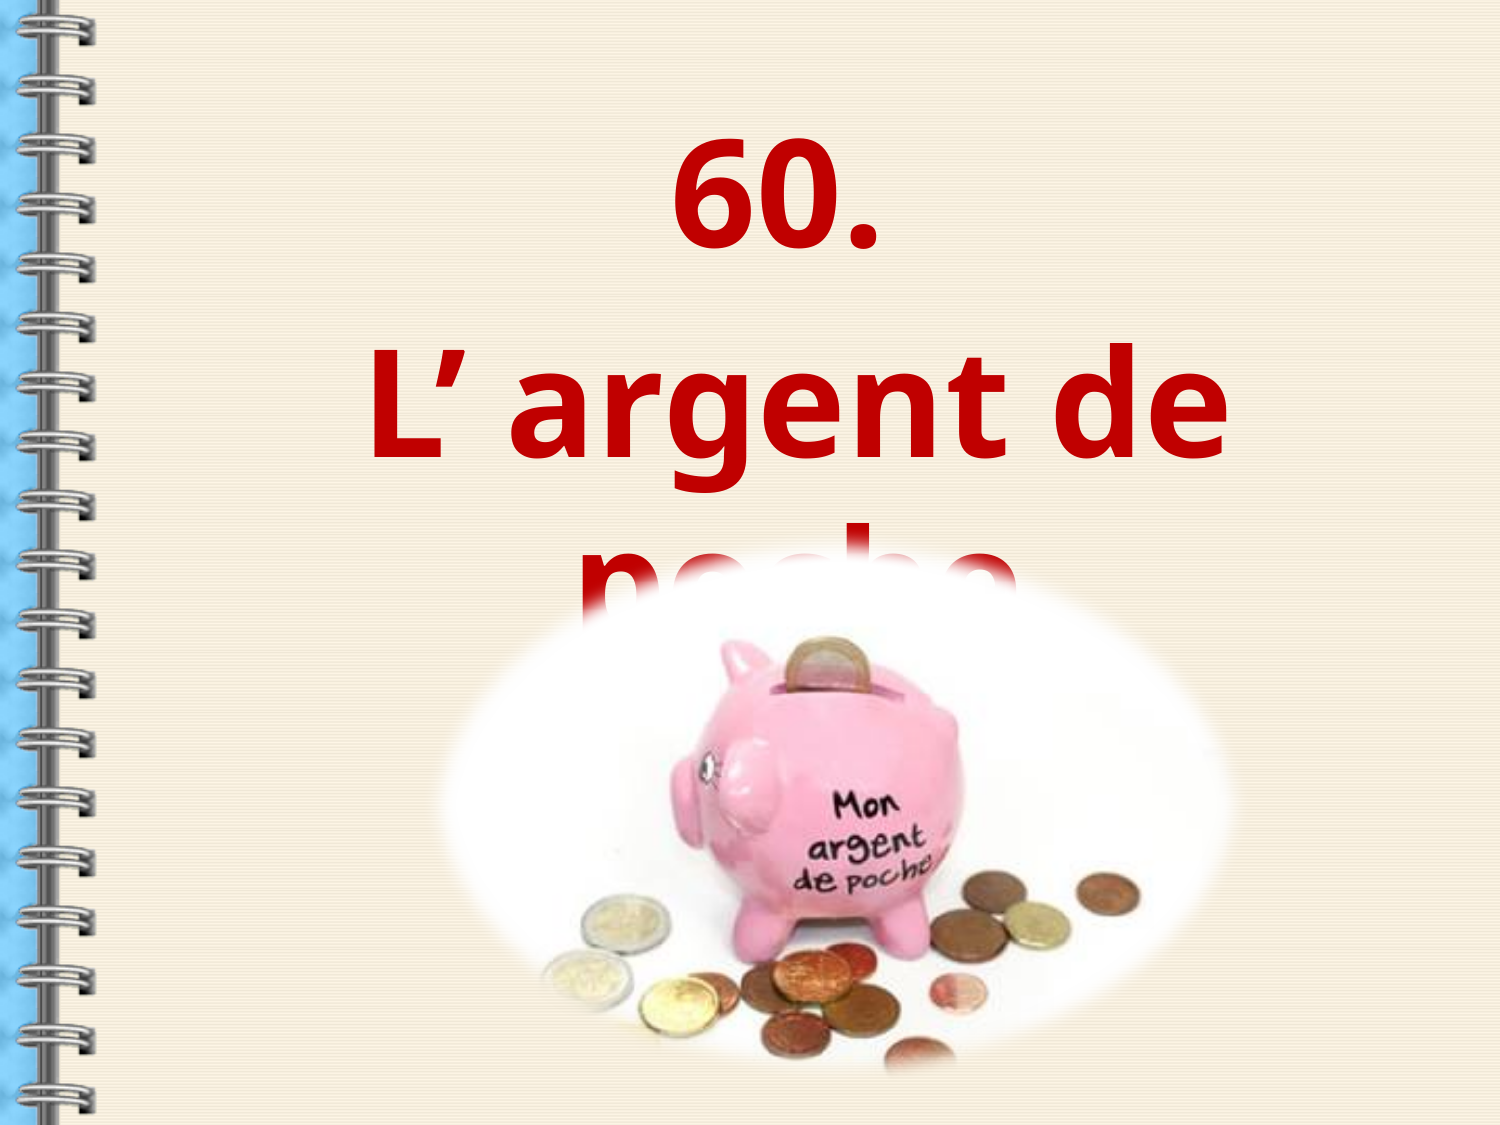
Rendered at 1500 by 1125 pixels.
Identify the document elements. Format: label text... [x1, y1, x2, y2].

subtitle 60. L’ argent de poche [135, 89, 1459, 926]
picture [0, 0, 1500, 1125]
